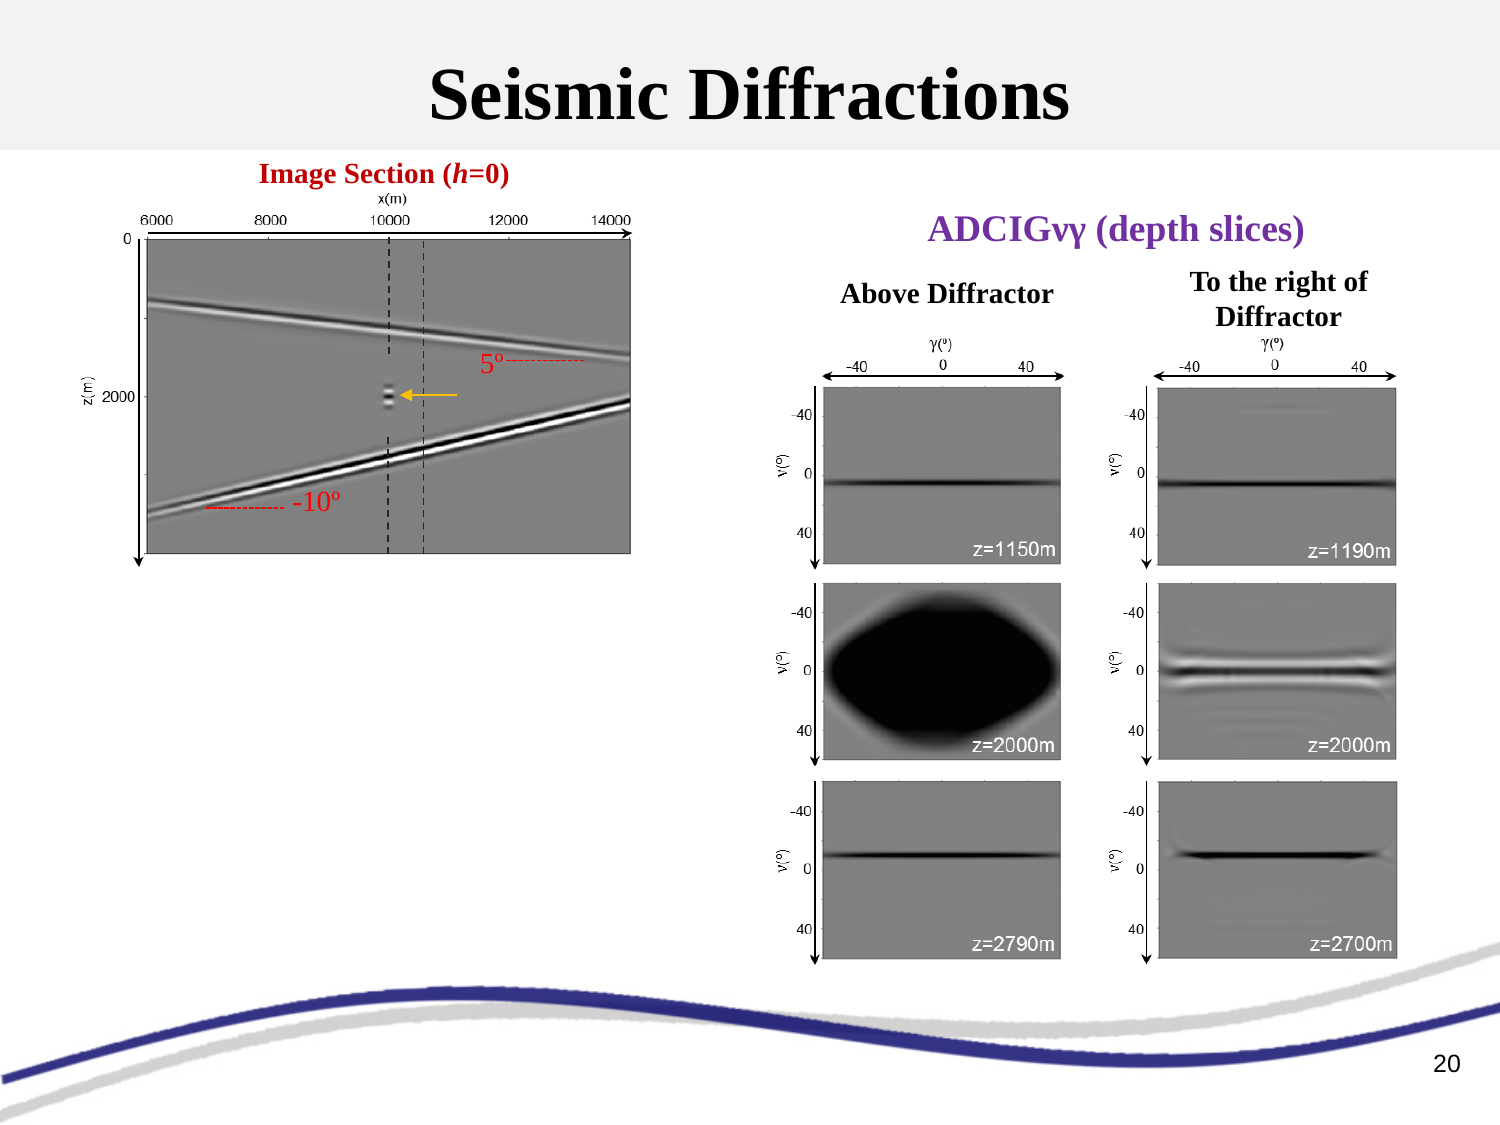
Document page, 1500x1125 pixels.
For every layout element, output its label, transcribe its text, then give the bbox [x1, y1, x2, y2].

text_box Above Diffractor [802, 267, 1092, 317]
picture [0, 183, 1500, 1125]
text_box ADCIGνγ (depth slices) [891, 196, 1341, 256]
title Seismic Diffractions [0, 0, 1500, 183]
slide_number 20 [1125, 1039, 1477, 1118]
text_box Image Section (h=0) [226, 129, 543, 182]
text_box To the right of Diffractor [1134, 255, 1424, 323]
